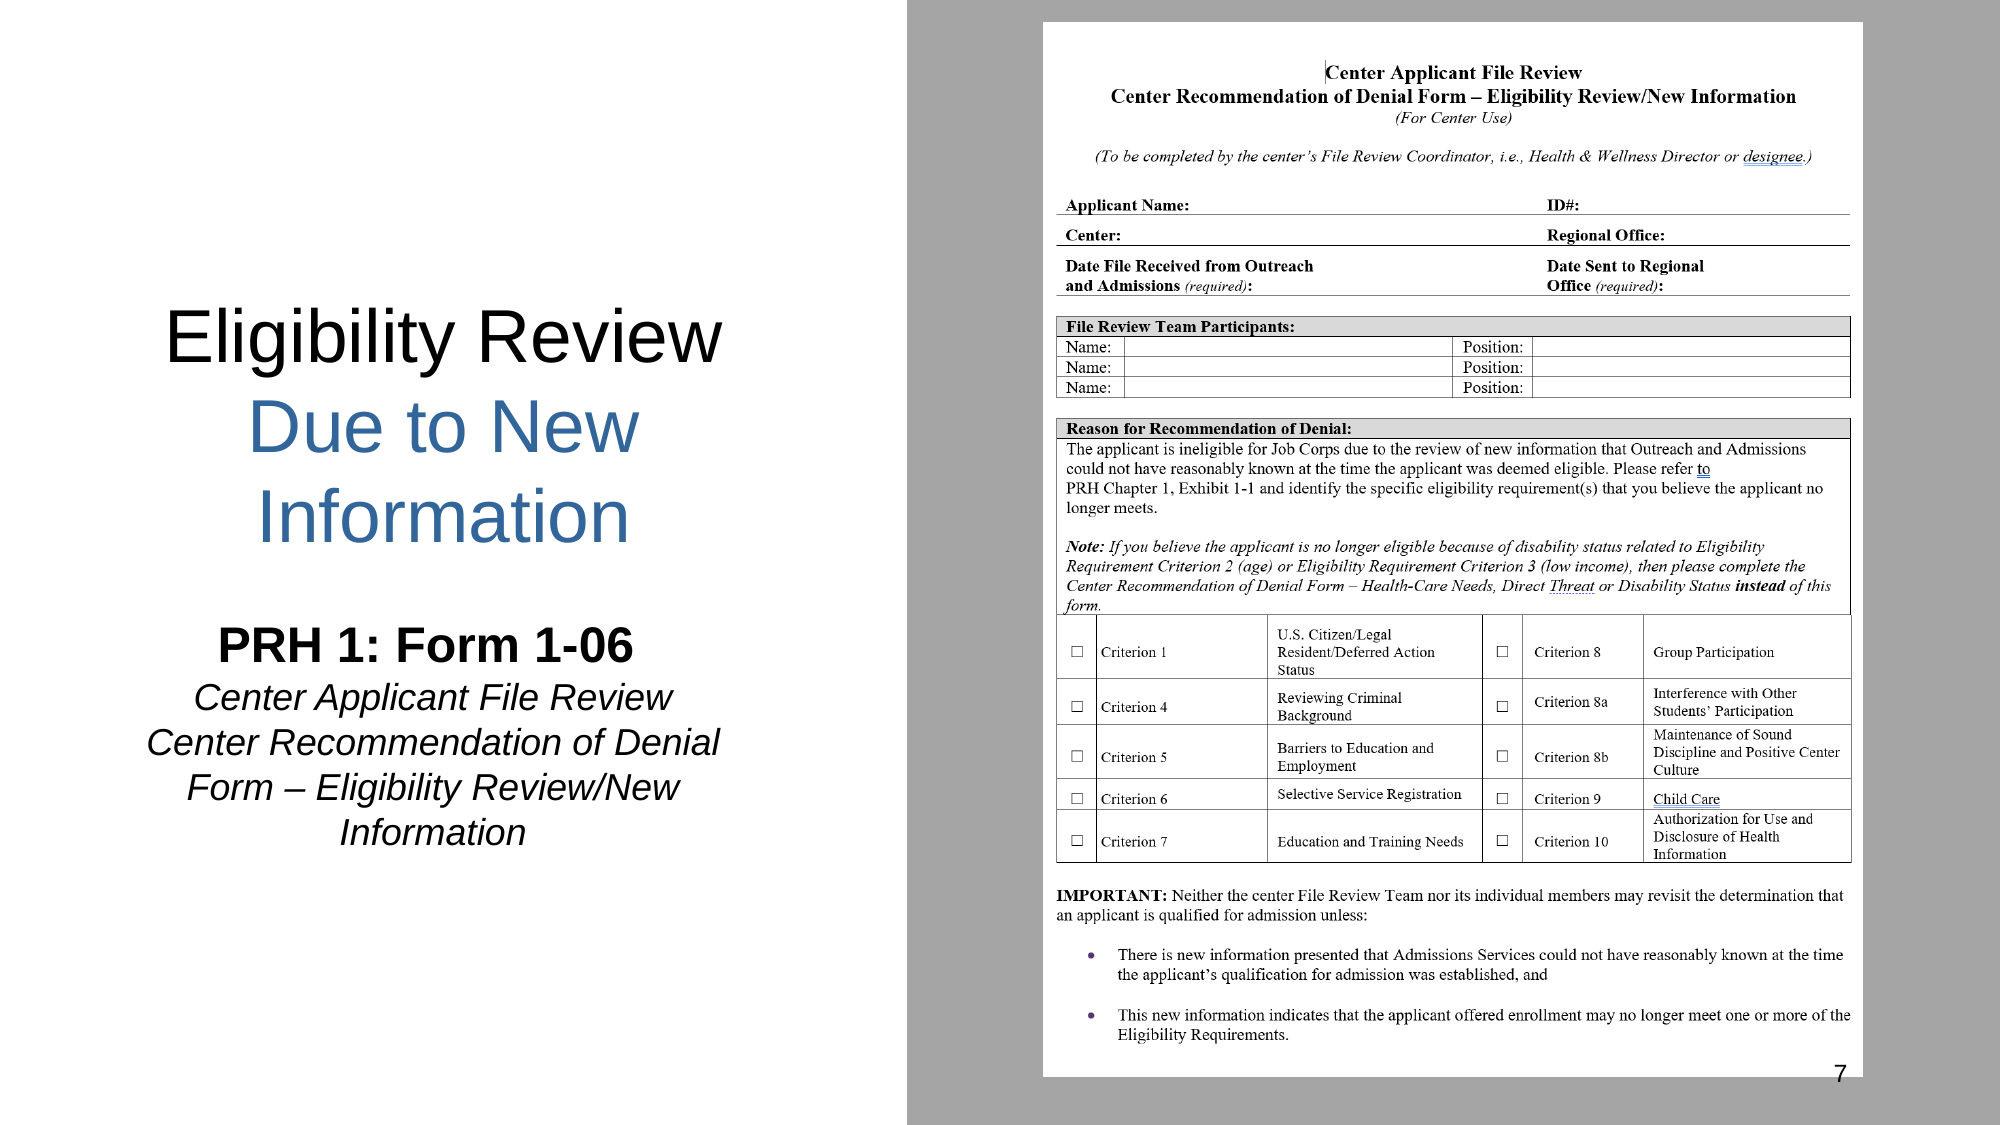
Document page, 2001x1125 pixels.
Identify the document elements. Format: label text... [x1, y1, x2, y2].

text_box PRH 1: Form 1-06 Center Applicant File Review Center Recommendation of Denial Form – Eligibility Review/New Information [96, 605, 770, 861]
text_box Eligibility Review Due to New Information [118, 280, 770, 565]
picture [1043, 22, 1863, 1077]
slide_number 7 [1412, 1077, 1863, 1103]
text_box [906, 0, 2000, 1125]
